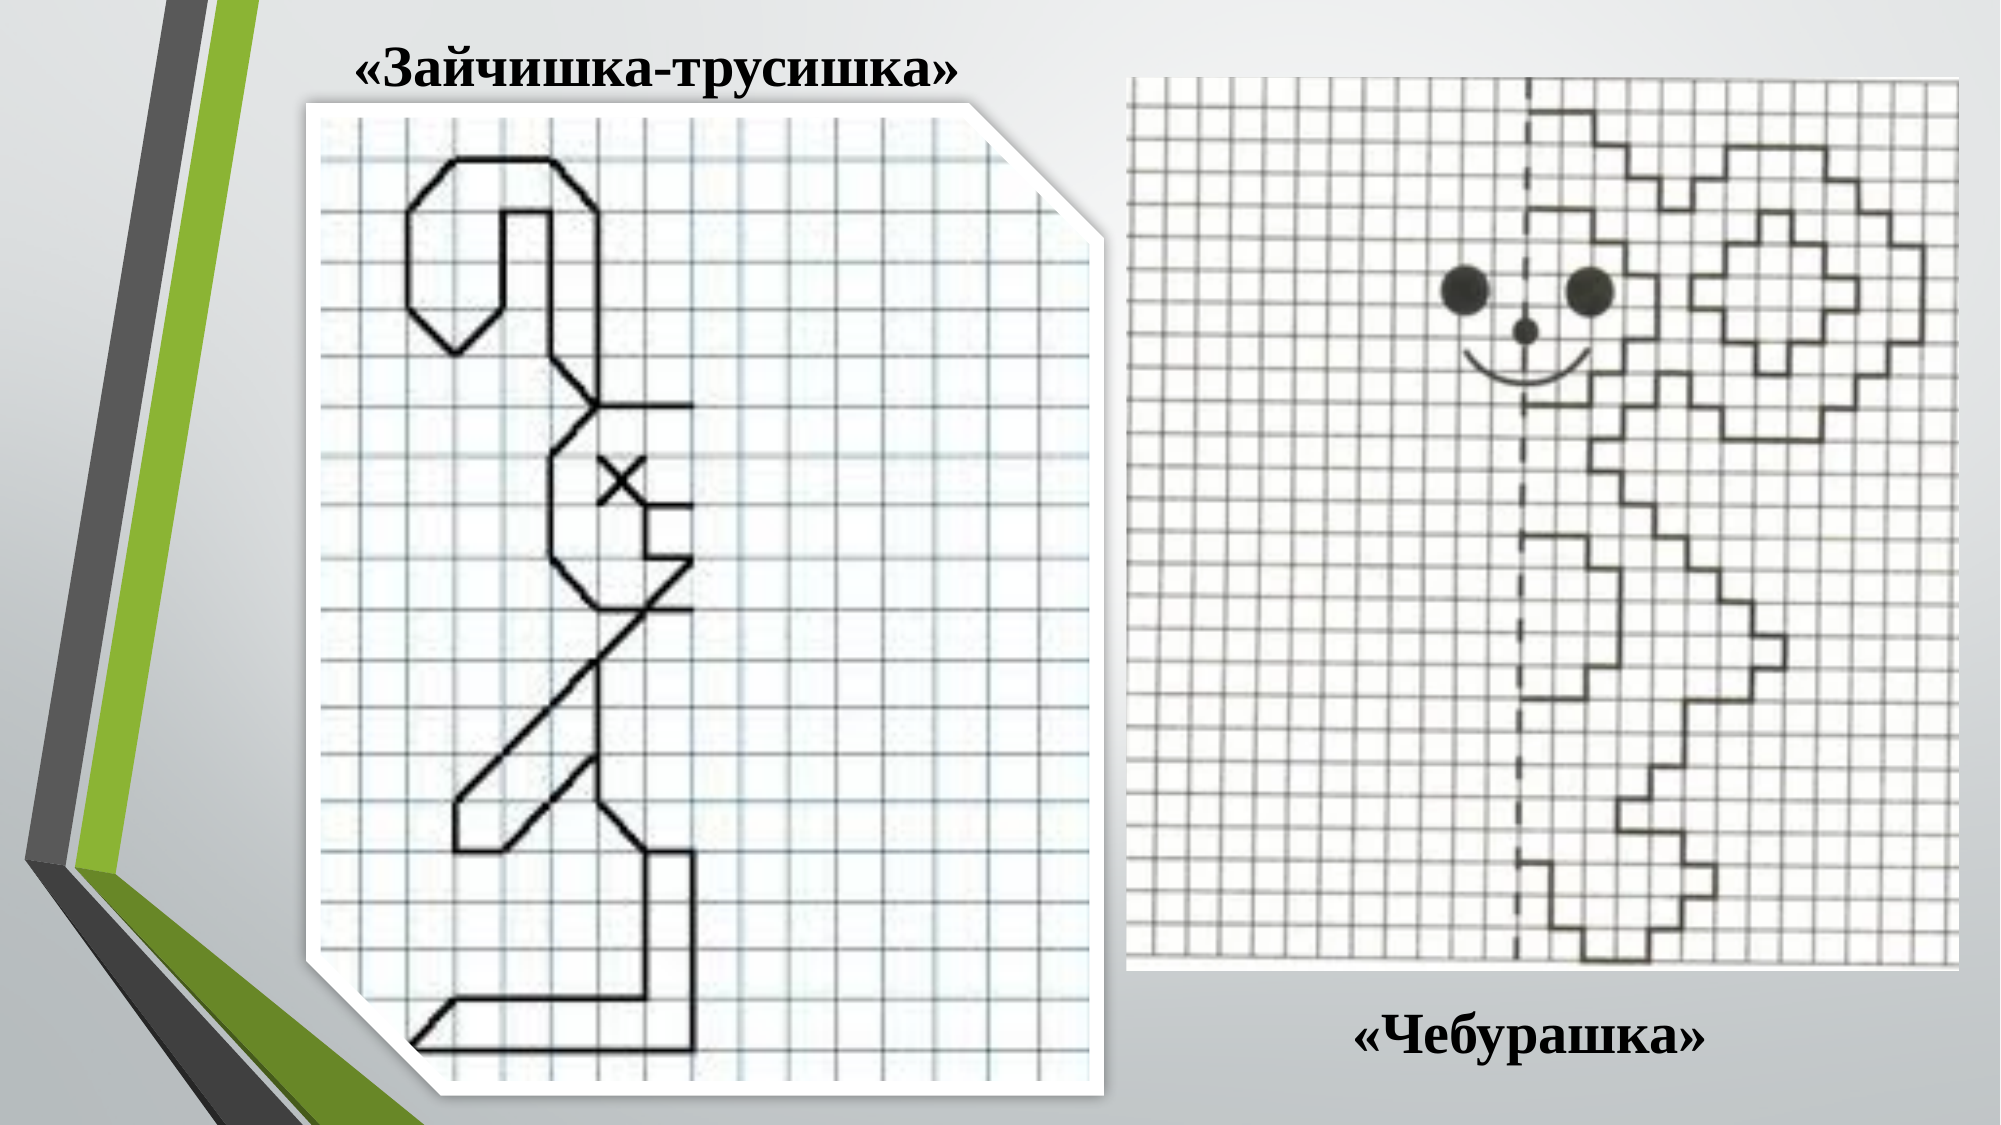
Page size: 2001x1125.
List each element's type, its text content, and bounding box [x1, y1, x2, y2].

picture [313, 110, 1097, 1089]
text_box «Зайчишка-трусишка» [338, 21, 985, 106]
text_box «Чебурашка» [1337, 988, 1748, 1073]
picture [1126, 77, 1960, 971]
